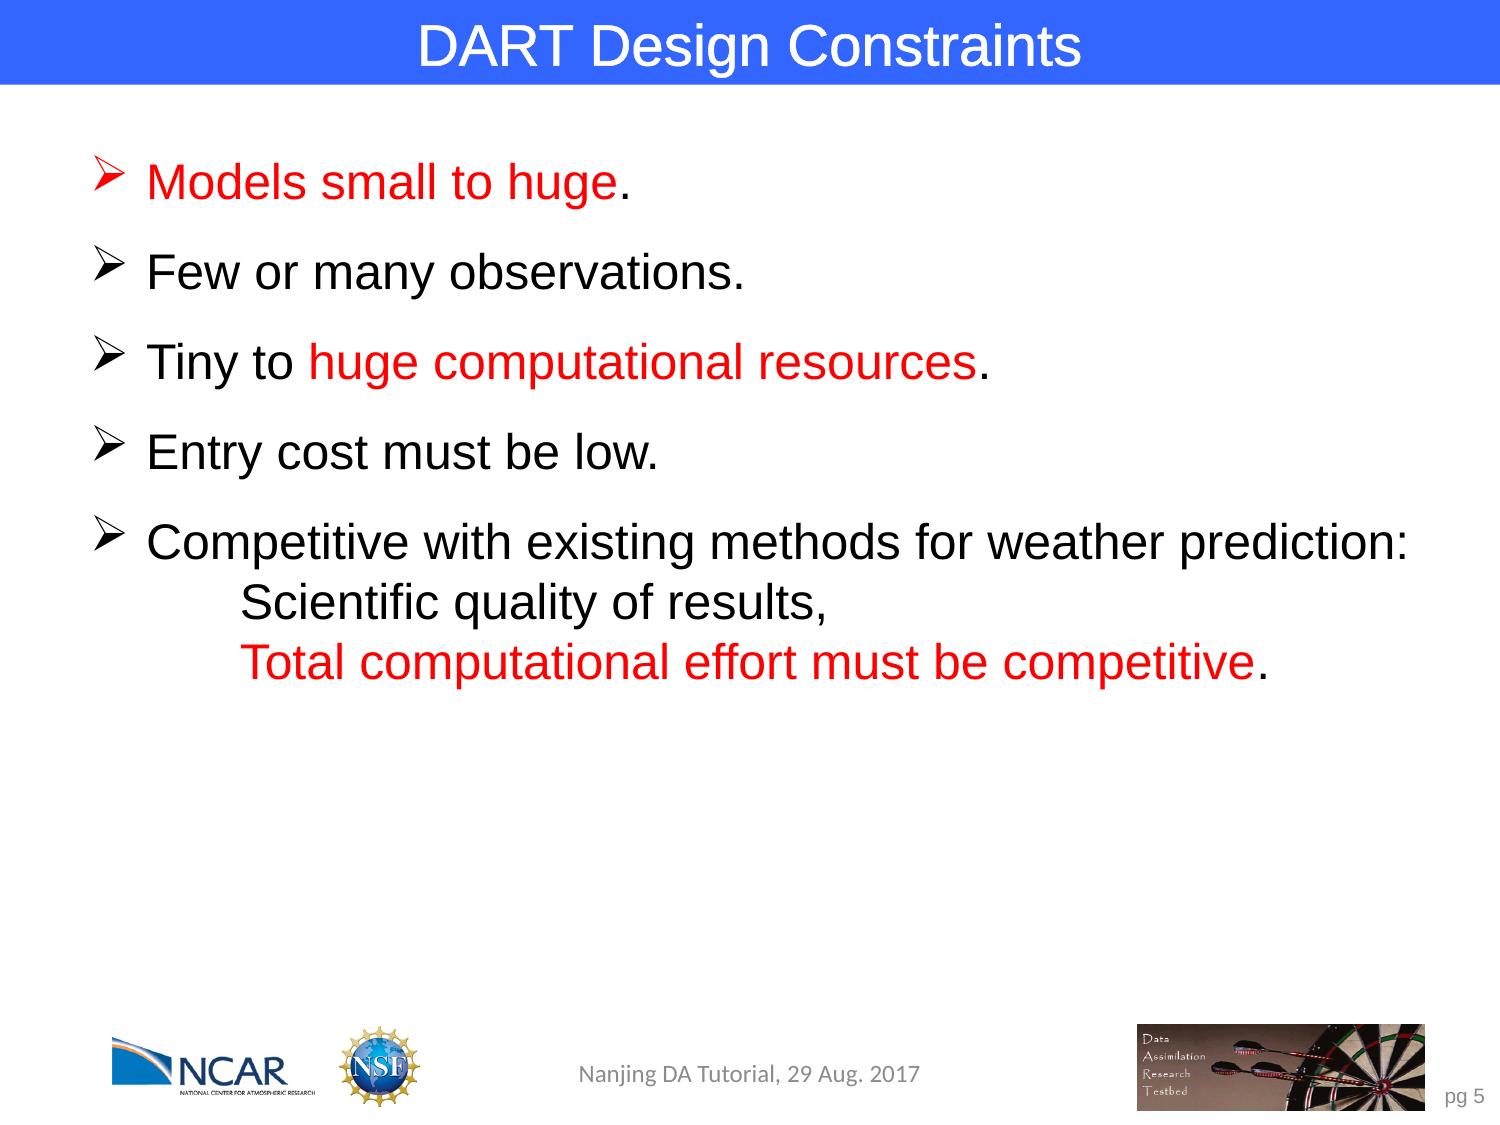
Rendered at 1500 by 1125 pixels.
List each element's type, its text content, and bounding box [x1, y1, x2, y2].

picture [112, 1037, 315, 1095]
text_box Models small to huge. Few or many observations. Tiny to huge computational resources. Entry cost must be low. Competitive with existing methods for weather prediction: Scientific quality of results, Total computational effort must be competitive. [74, 112, 1438, 818]
text_box DART Design Constraints [0, 0, 1500, 85]
picture [1137, 1024, 1425, 1111]
picture [337, 1024, 421, 1108]
footer Nanjing DA Tutorial, 29 Aug. 2017 [512, 1042, 988, 1103]
